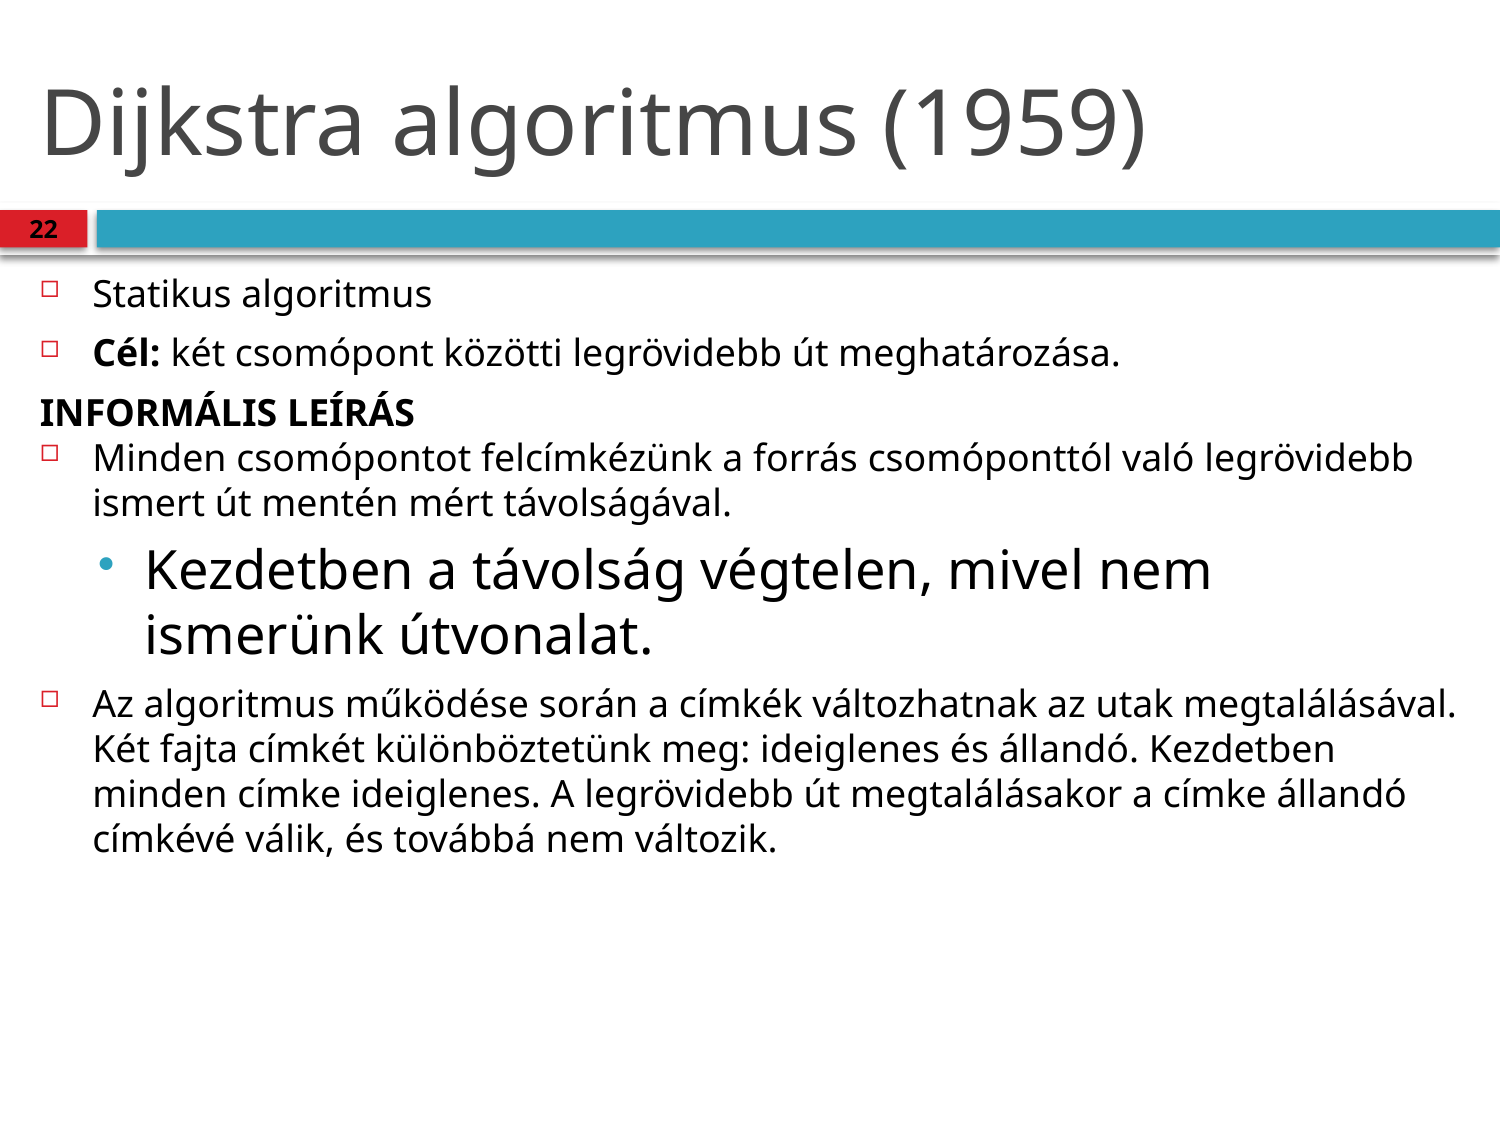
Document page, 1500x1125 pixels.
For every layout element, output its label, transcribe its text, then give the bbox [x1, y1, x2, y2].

title Dijkstra algoritmus (1959) [24, 37, 1475, 200]
list Statikus algoritmus Cél: két csomópont közötti legrövidebb út meghatározása. Informális leírás Minden csomópontot felcímkézünk a forrás csomóponttól való legrövidebb ismert út mentén mért távolságával. Kezdetben a távolság végtelen, mivel nem ismerünk útvonalat. Az algoritmus működése során a címkék változhatnak az utak megtalálásával. Két fajta címkét különböztetünk meg: ideiglenes és állandó. Kezdetben minden címke ideiglenes. A legrövidebb út megtalálásakor a címke állandó címkévé válik, és továbbá nem változik. [24, 262, 1475, 1100]
slide_number 22 [0, 206, 88, 257]
